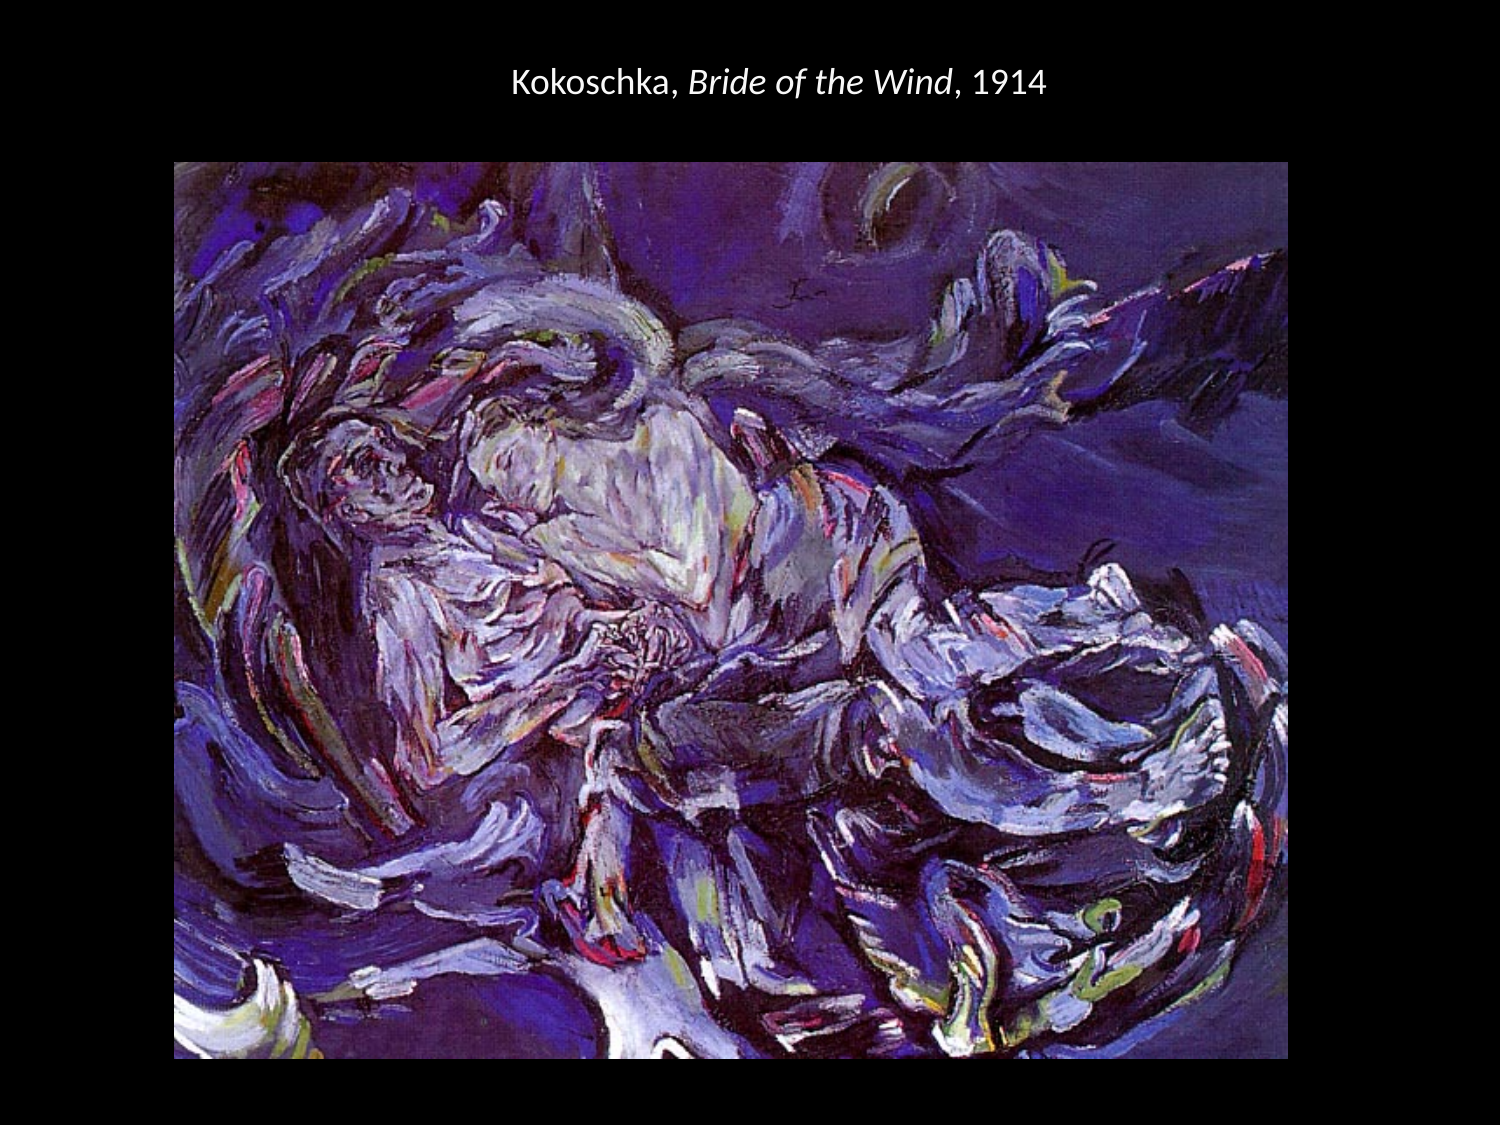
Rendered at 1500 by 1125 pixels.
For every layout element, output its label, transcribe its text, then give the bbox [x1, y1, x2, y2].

text_box Kokoschka, Bride of the Wind, 1914 [496, 49, 1063, 110]
picture [174, 162, 1288, 1060]
